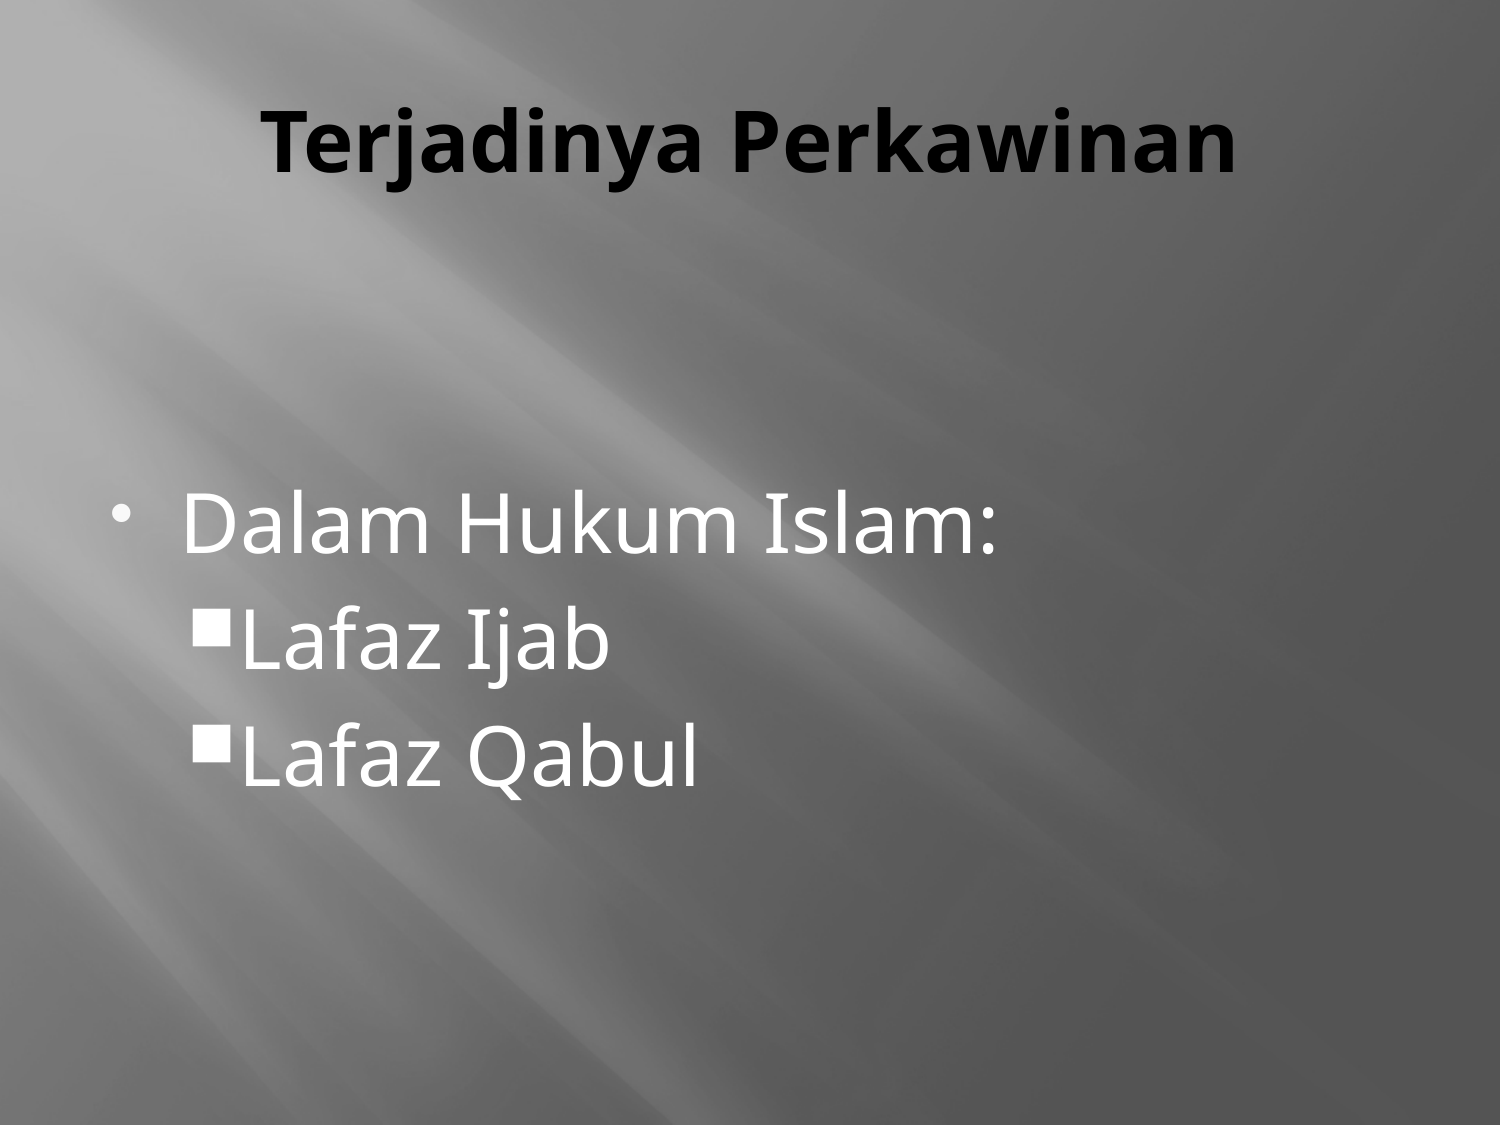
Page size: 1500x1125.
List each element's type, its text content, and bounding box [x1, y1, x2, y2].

title Terjadinya Perkawinan [75, 45, 1425, 233]
list Dalam Hukum Islam: Lafaz Ijab Lafaz Qabul [75, 462, 1425, 900]
